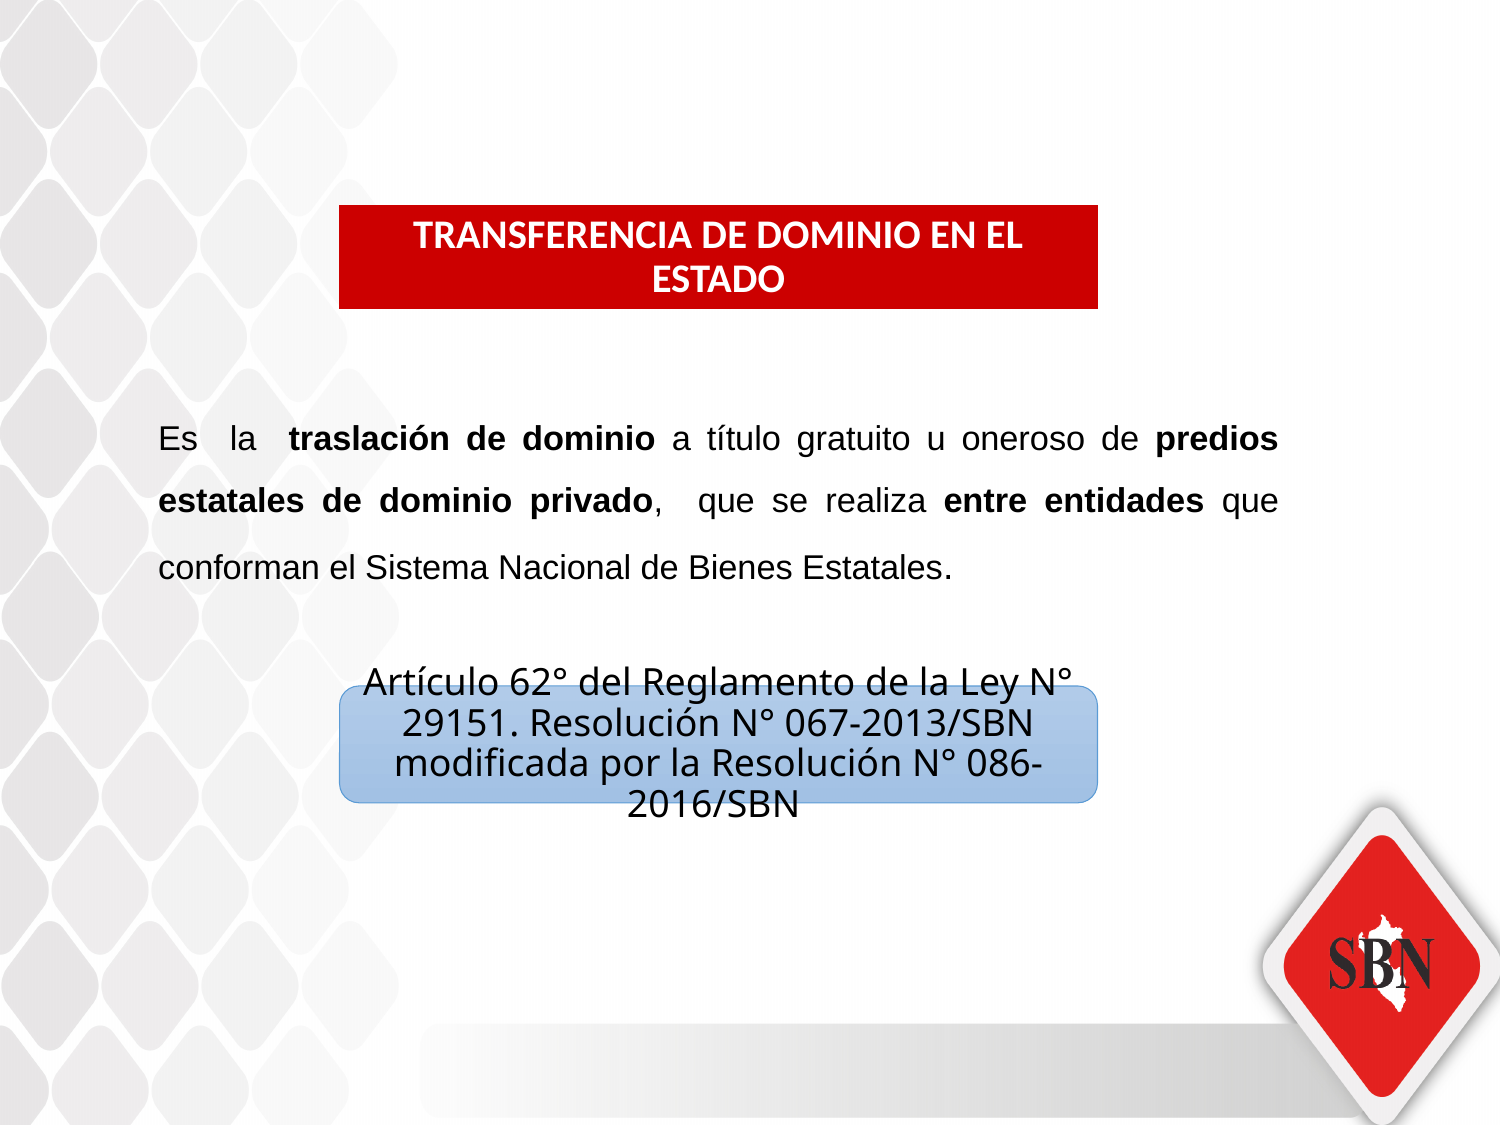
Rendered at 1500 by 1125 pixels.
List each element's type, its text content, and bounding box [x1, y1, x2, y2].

picture [0, 0, 1500, 1125]
text_box Artículo 62° del Reglamento de la Ley N° 29151. Resolución N° 067-2013/SBN modificada por la Resolución N° 086-2016/SBN [338, 685, 1099, 804]
text_box Es la traslación de dominio a título gratuito u oneroso de predios estatales de dominio privado, que se realiza entre entidades que conforman el Sistema Nacional de Bienes Estatales. [143, 388, 1294, 595]
text_box TRANSFERENCIA DE DOMINIO EN EL ESTADO [339, 205, 1098, 309]
